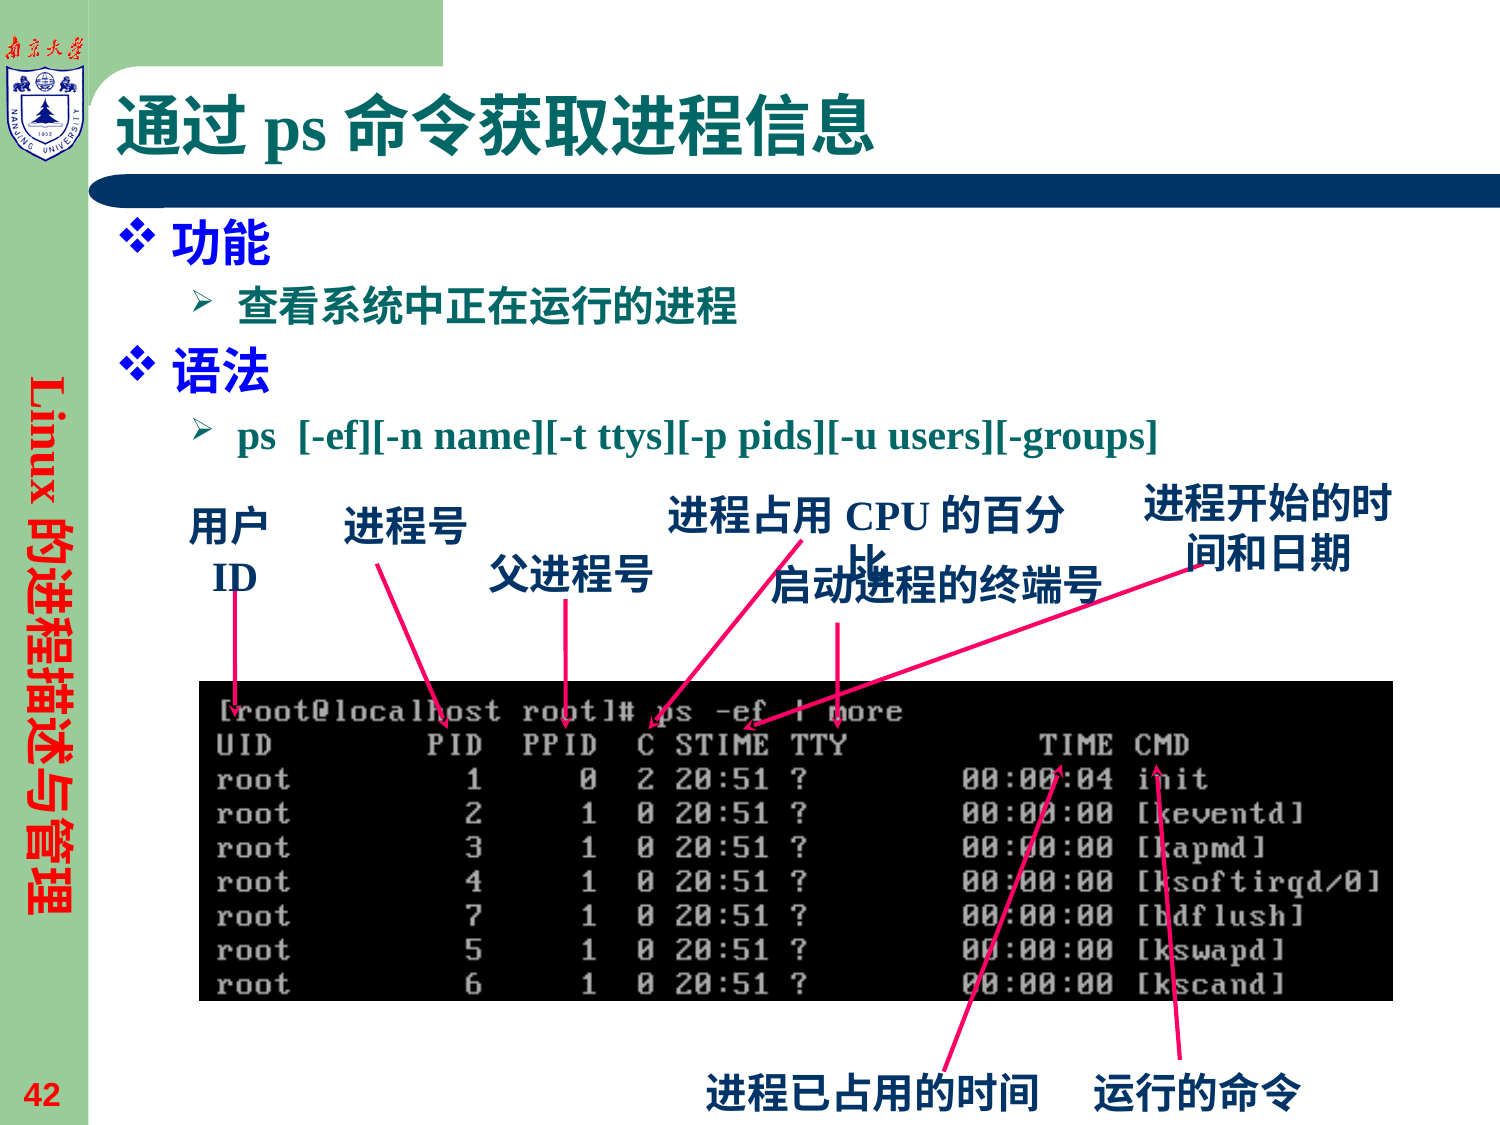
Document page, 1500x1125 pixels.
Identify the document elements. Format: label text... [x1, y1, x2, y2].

text_box 启动进程的终端号 [754, 551, 1121, 617]
picture [4, 30, 87, 163]
slide_number 42 [0, 1065, 91, 1122]
text_box 进程号 [317, 492, 495, 558]
picture [199, 681, 1393, 1001]
text_box 用户ID [152, 492, 318, 608]
text_box 进程已占用的时间 [683, 1059, 1062, 1125]
text_box Linux的进程描述与管理 [5, 328, 88, 965]
title 通过ps命令获取进程信息 [100, 66, 1471, 173]
text_box 进程占用CPU的百分比 [636, 480, 1098, 596]
text_box 进程开始的时间和日期 [1109, 469, 1428, 584]
text_box 父进程号 [459, 540, 684, 605]
list 功能 查看系统中正在运行的进程 语法 ps [-ef][-n name][-t ttys][-p pids][-u users][-groups] [100, 203, 1500, 1099]
text_box 运行的命令 [1062, 1059, 1393, 1125]
